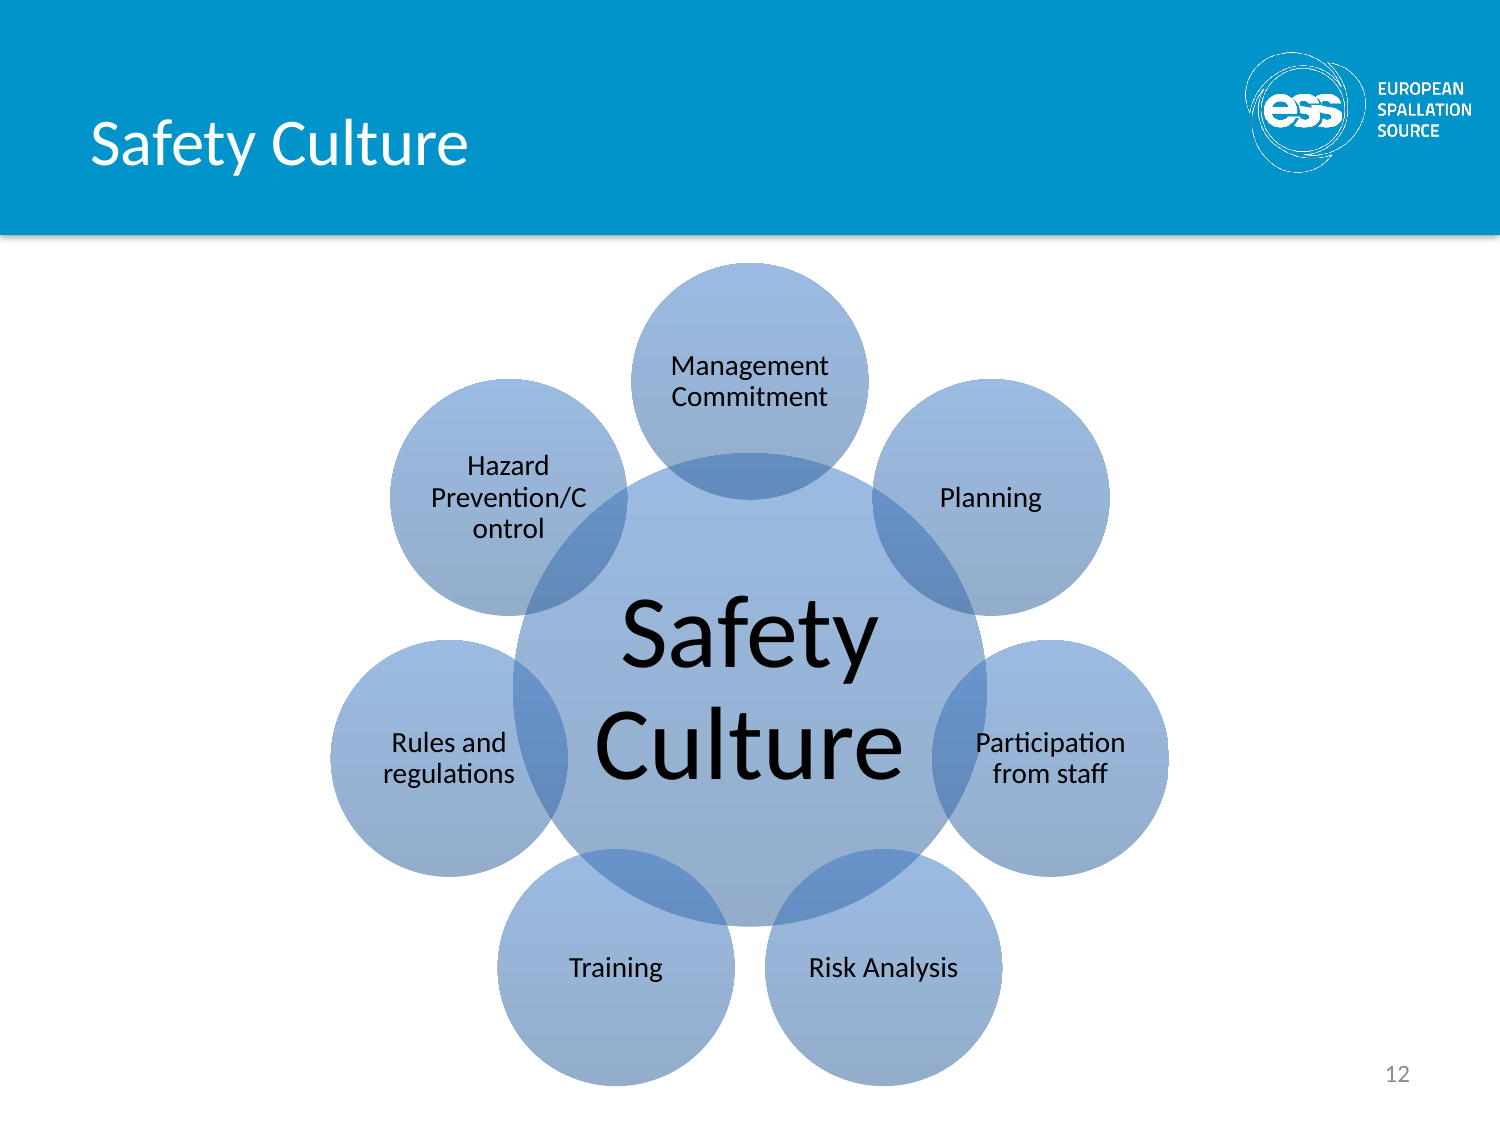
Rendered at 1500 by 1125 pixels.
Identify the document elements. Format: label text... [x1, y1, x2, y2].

picture [1423, 83, 1430, 94]
picture [1400, 83, 1407, 94]
picture [1398, 109, 1406, 115]
picture [1409, 104, 1415, 115]
picture [1379, 83, 1385, 94]
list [0, 255, 1500, 1095]
picture [1264, 94, 1342, 127]
picture [1432, 125, 1438, 136]
picture [1443, 86, 1450, 93]
title Safety Culture [75, 45, 1247, 233]
picture [1389, 104, 1393, 115]
picture [1436, 104, 1444, 115]
picture [1454, 83, 1458, 94]
picture [1418, 104, 1423, 115]
picture [1422, 125, 1428, 134]
